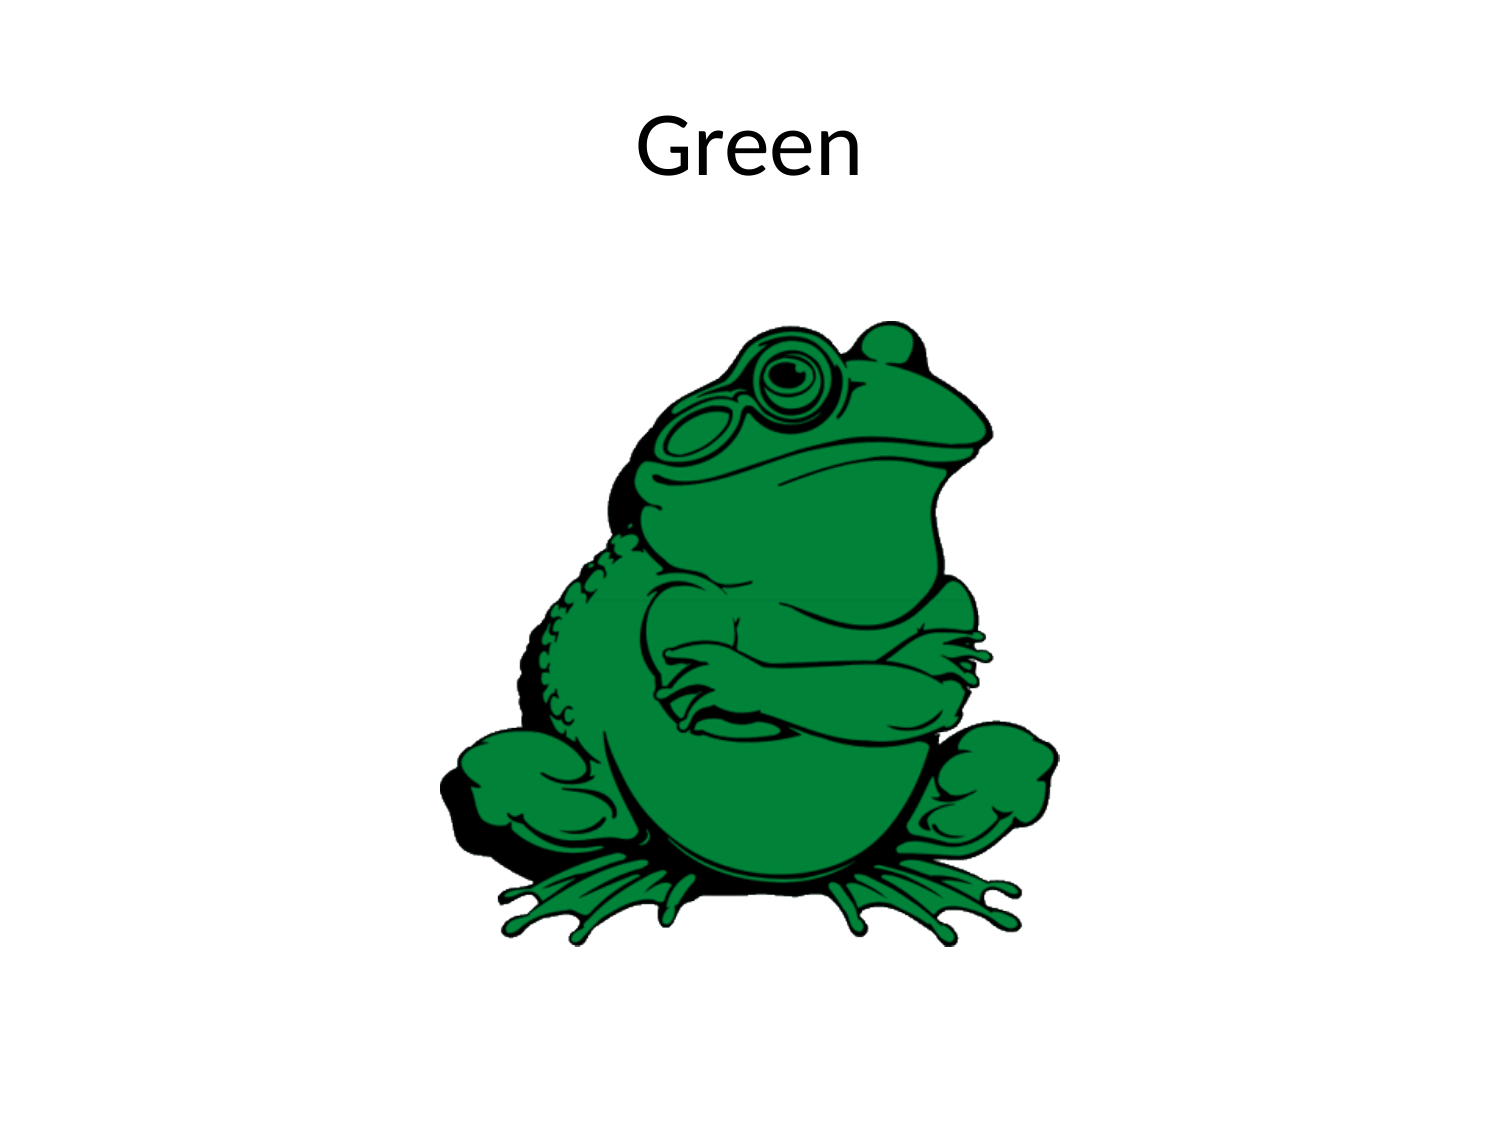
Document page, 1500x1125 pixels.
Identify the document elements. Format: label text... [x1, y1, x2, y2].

title Green [75, 45, 1425, 233]
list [440, 320, 1060, 947]
